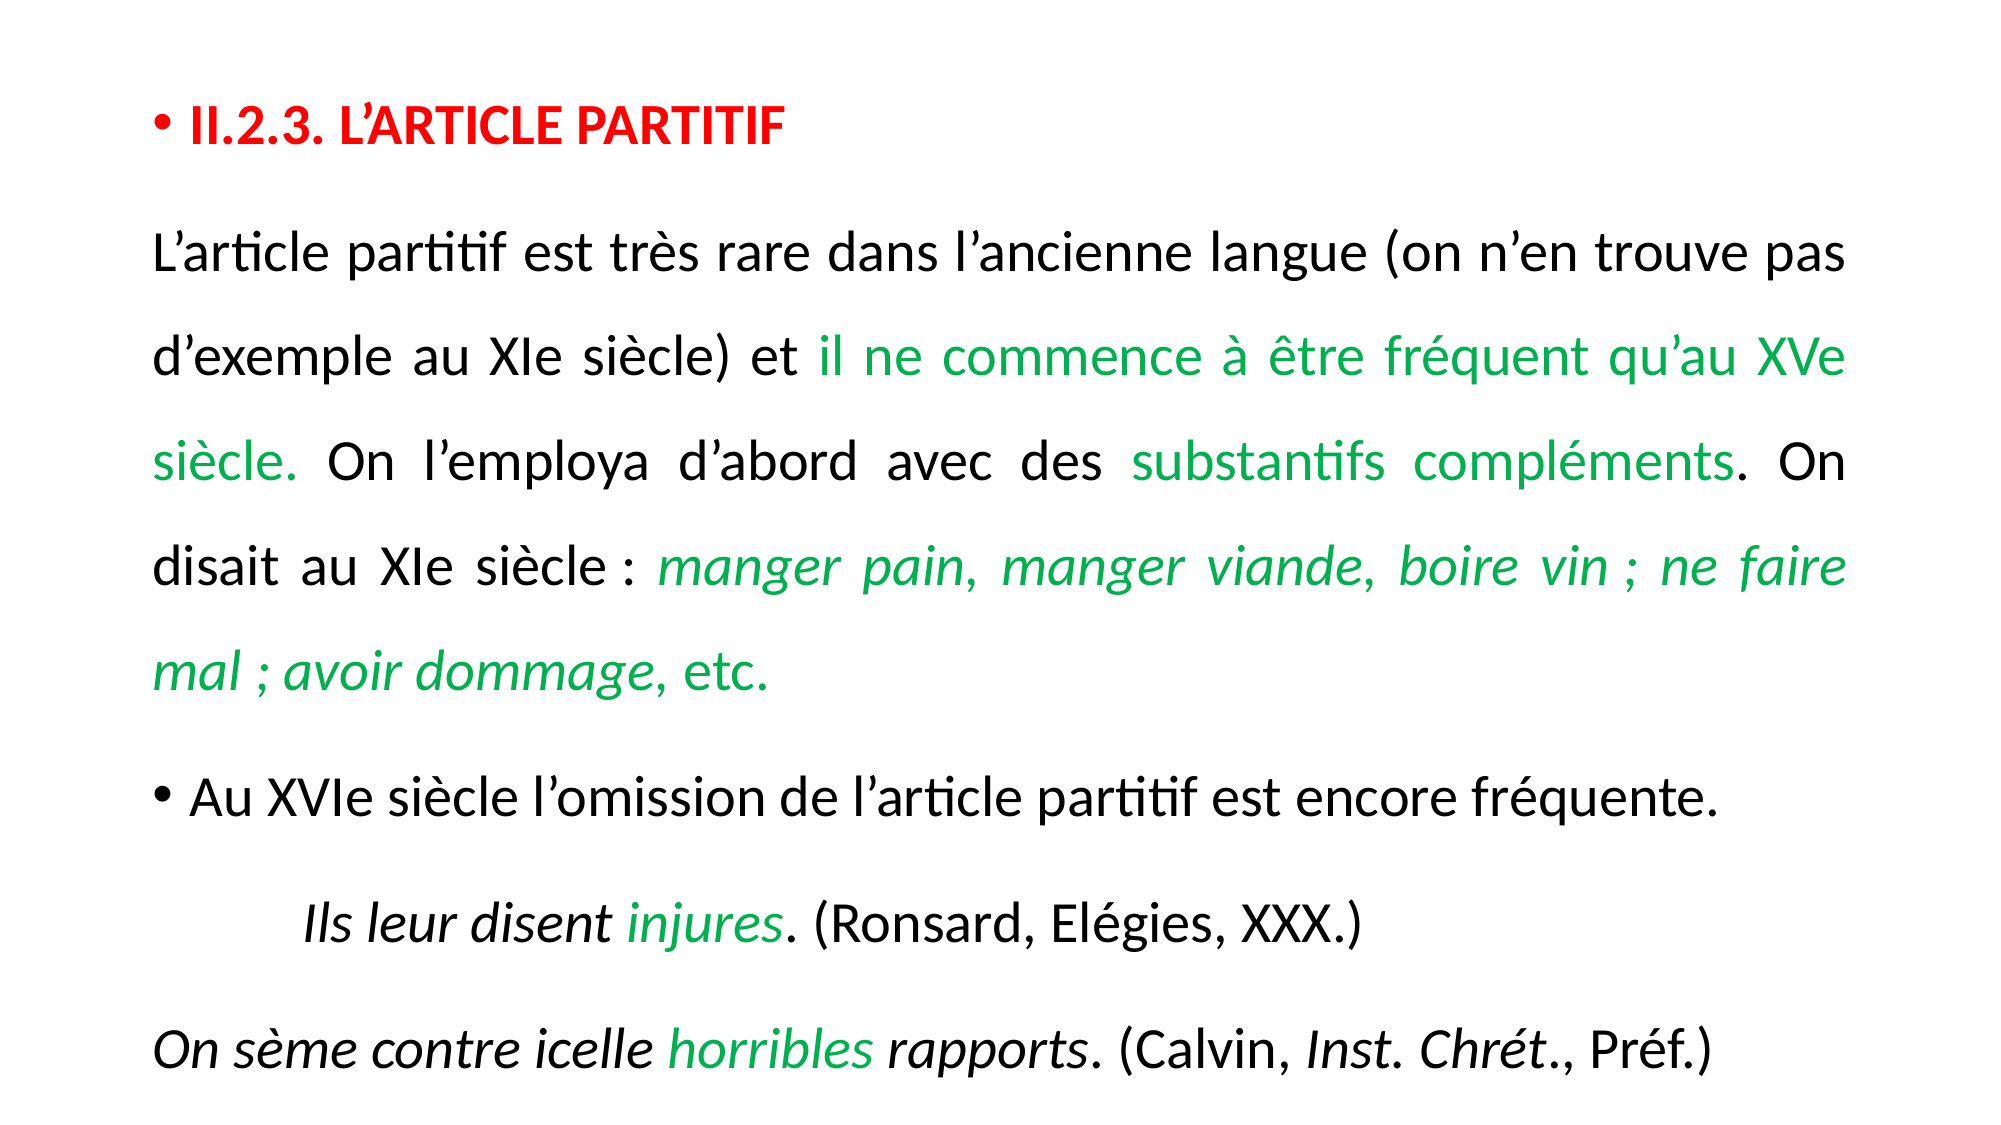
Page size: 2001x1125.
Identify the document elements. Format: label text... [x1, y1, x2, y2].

list II.2.3. L’ARTICLE PARTITIF L’article partitif est très rare dans l’ancienne langue (on n’en trouve pas d’exemple au XIe siècle) et il ne commence à être fréquent qu’au XVe siècle. On l’employa d’abord avec des substantifs compléments. On disait au XIe siècle : manger pain, manger viande, boire vin ; ne faire mal ; avoir dommage, etc. Au XVIe siècle l’omission de l’article partitif est encore fréquente. Ils leur disent injures. (Ronsard, Elégies, XXX.) On sème contre icelle horribles rapports. (Calvin, Inst. Chrét., Préf.) [137, 86, 1863, 1125]
